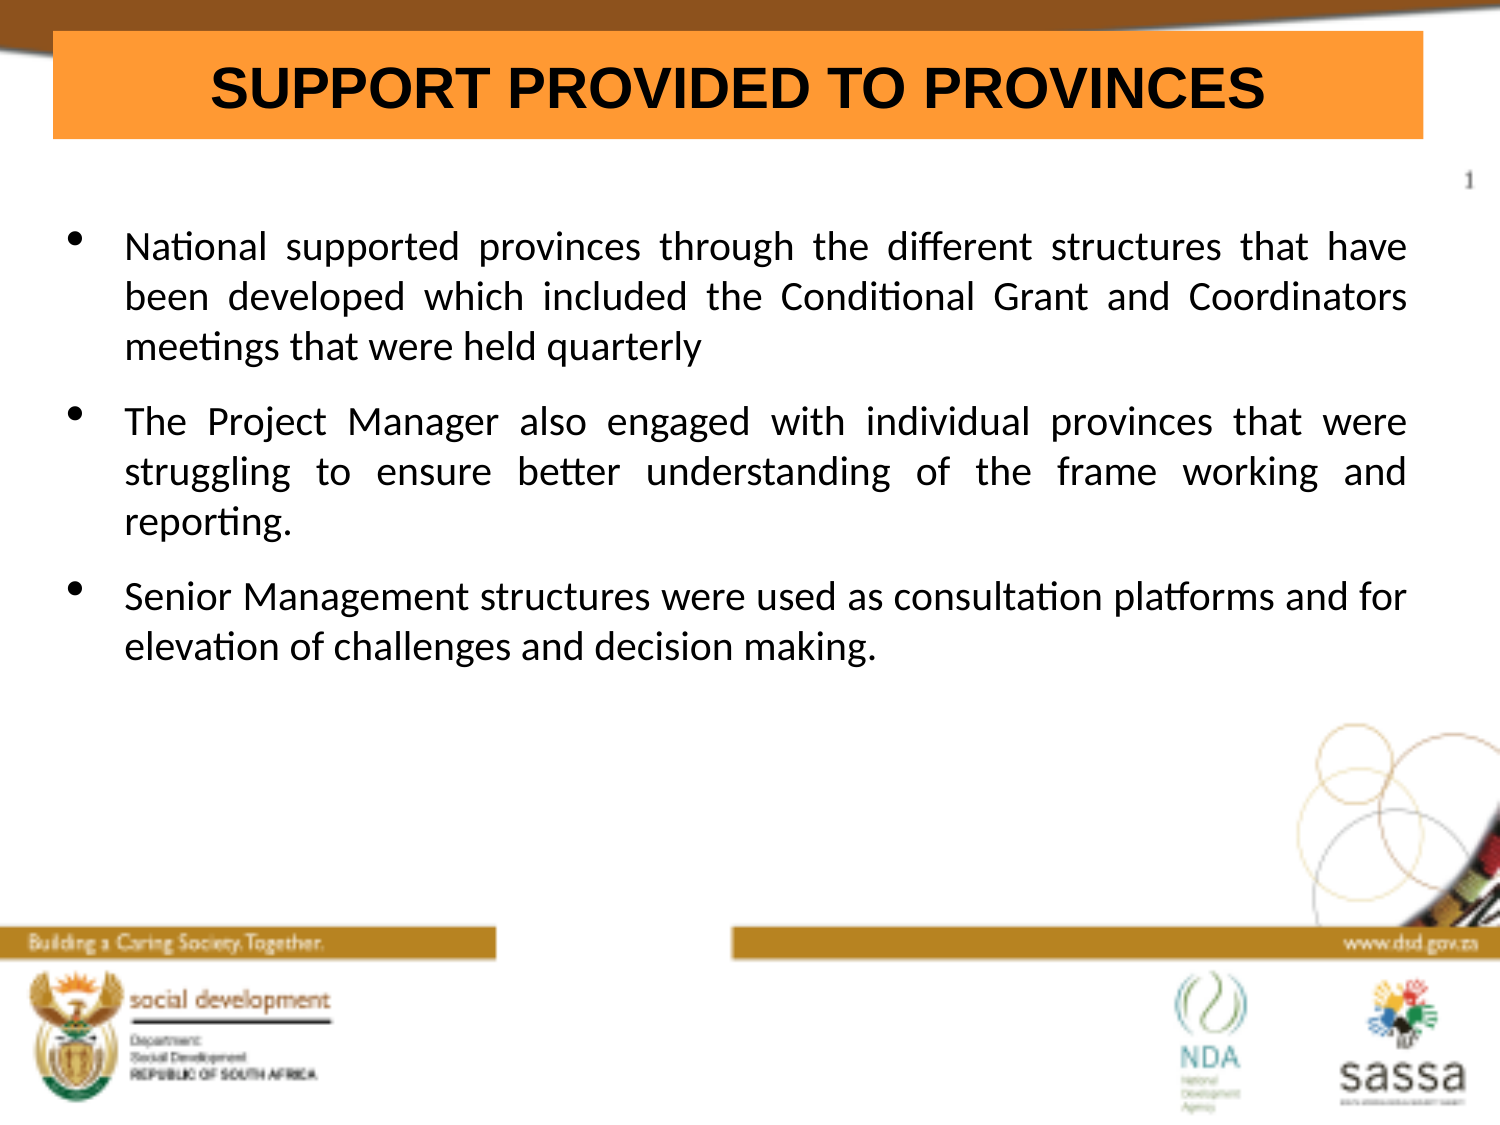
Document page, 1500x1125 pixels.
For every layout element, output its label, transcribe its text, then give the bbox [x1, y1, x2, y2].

list National supported provinces through the different structures that have been developed which included the Conditional Grant and Coordinators meetings that were held quarterly The Project Manager also engaged with individual provinces that were struggling to ensure better understanding of the frame working and reporting. Senior Management structures were used as consultation platforms and for elevation of challenges and decision making. [53, 160, 1424, 894]
title SUPPORT PROVIDED TO PROVINCES [53, 30, 1424, 140]
picture [0, 0, 1500, 1125]
